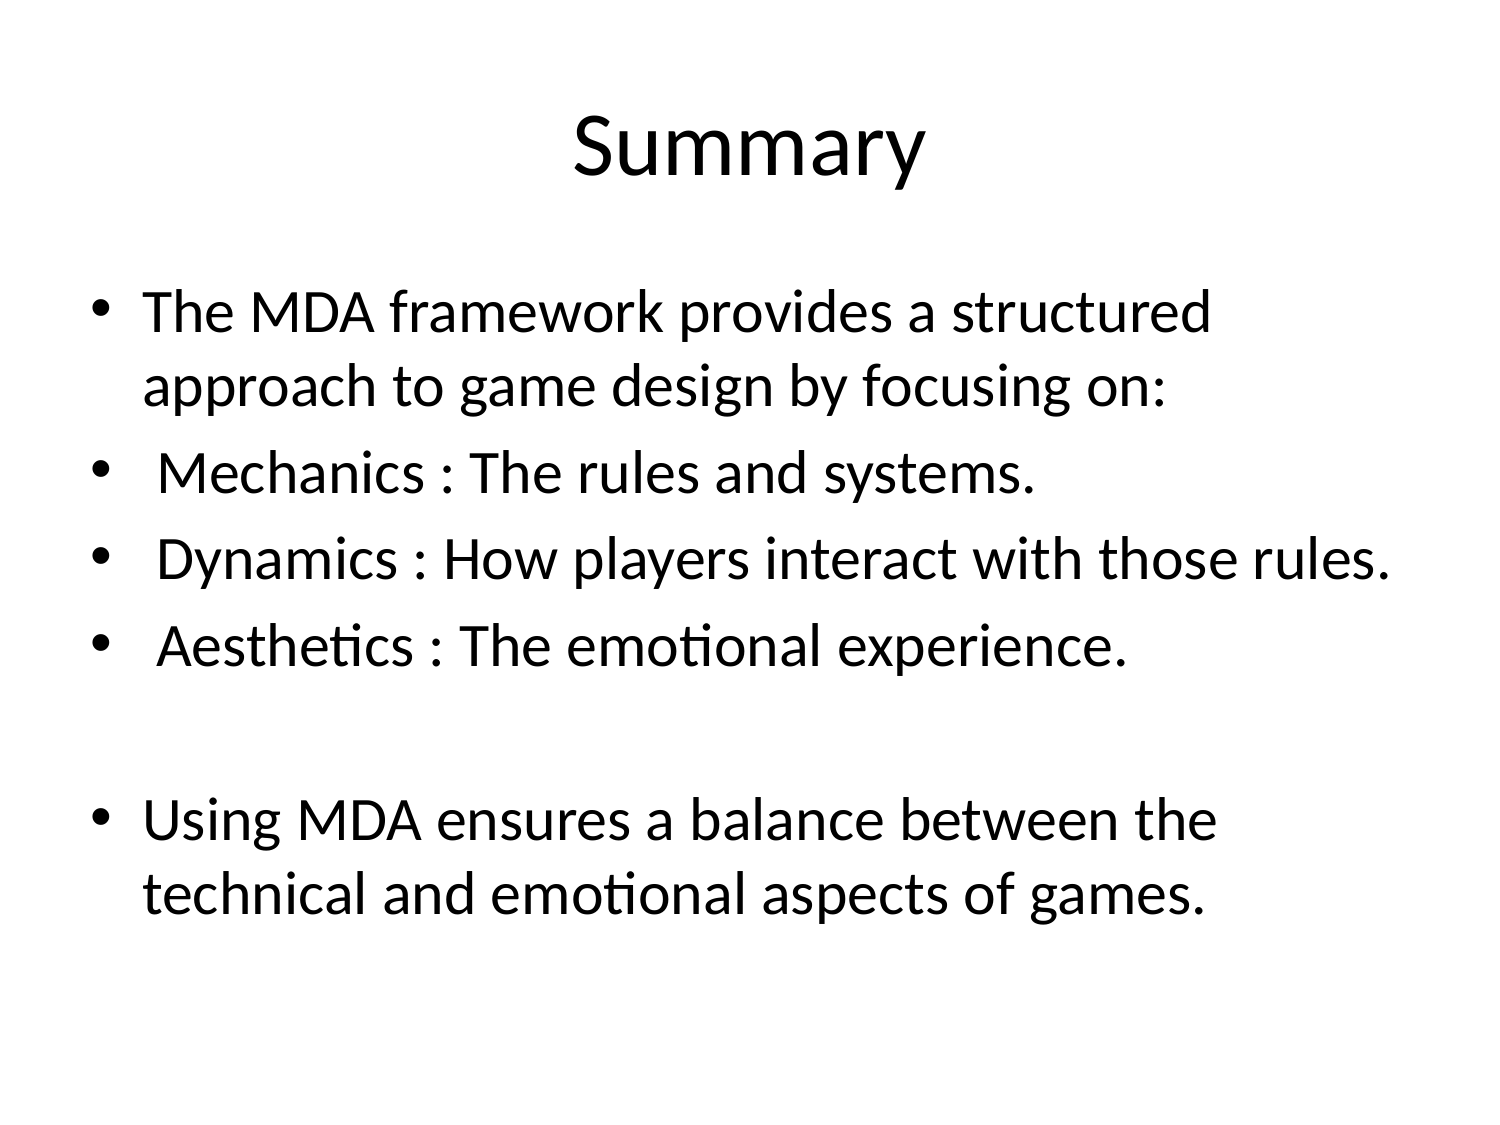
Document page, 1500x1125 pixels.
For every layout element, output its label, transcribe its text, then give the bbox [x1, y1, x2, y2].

title Summary [75, 45, 1425, 233]
list The MDA framework provides a structured approach to game design by focusing on: Mechanics : The rules and systems. Dynamics : How players interact with those rules. Aesthetics : The emotional experience. Using MDA ensures a balance between the technical and emotional aspects of games. [75, 262, 1425, 1005]
